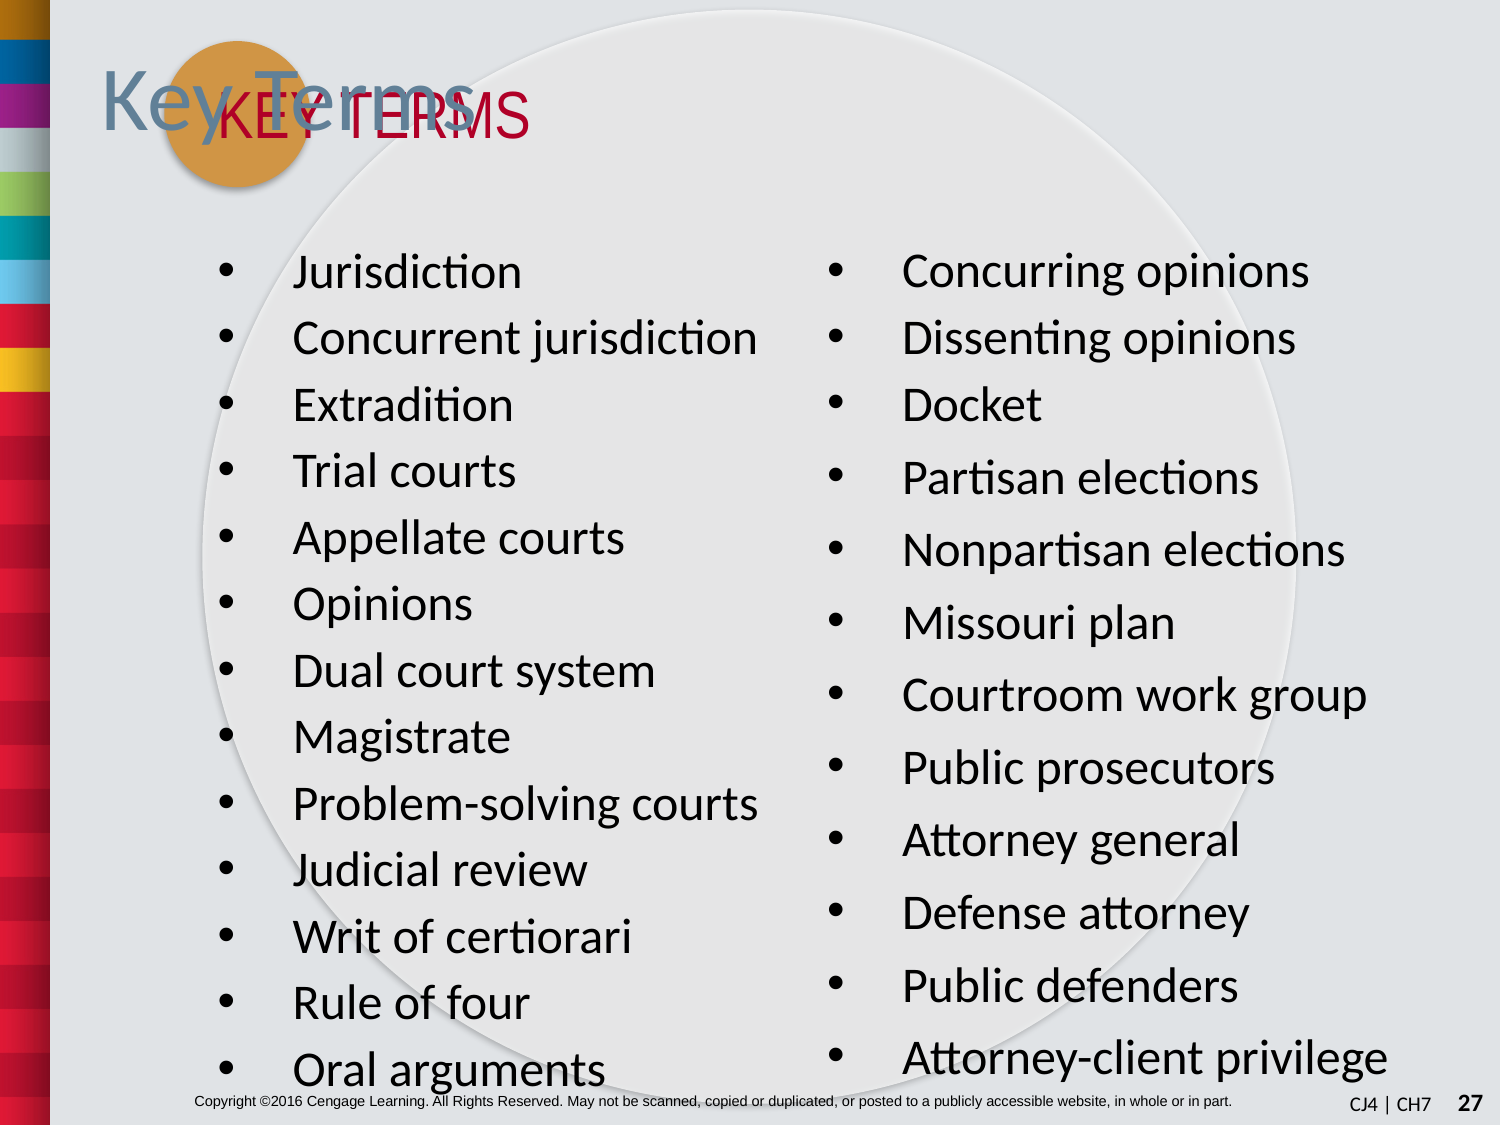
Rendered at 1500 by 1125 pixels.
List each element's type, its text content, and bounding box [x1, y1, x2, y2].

title Key Terms [86, 0, 1437, 188]
text_box Concurring opinions Dissenting opinions Docket Partisan elections Nonpartisan elections Missouri plan Courtroom work group Public prosecutors Attorney general Defense attorney Public defenders Attorney-client privilege [812, 237, 1425, 975]
list Jurisdiction Concurrent jurisdiction Extradition Trial courts Appellate courts Opinions Dual court system Magistrate Problem-solving courts Judicial review Writ of certiorari Rule of four Oral arguments [202, 237, 788, 1000]
picture [0, 0, 50, 1125]
